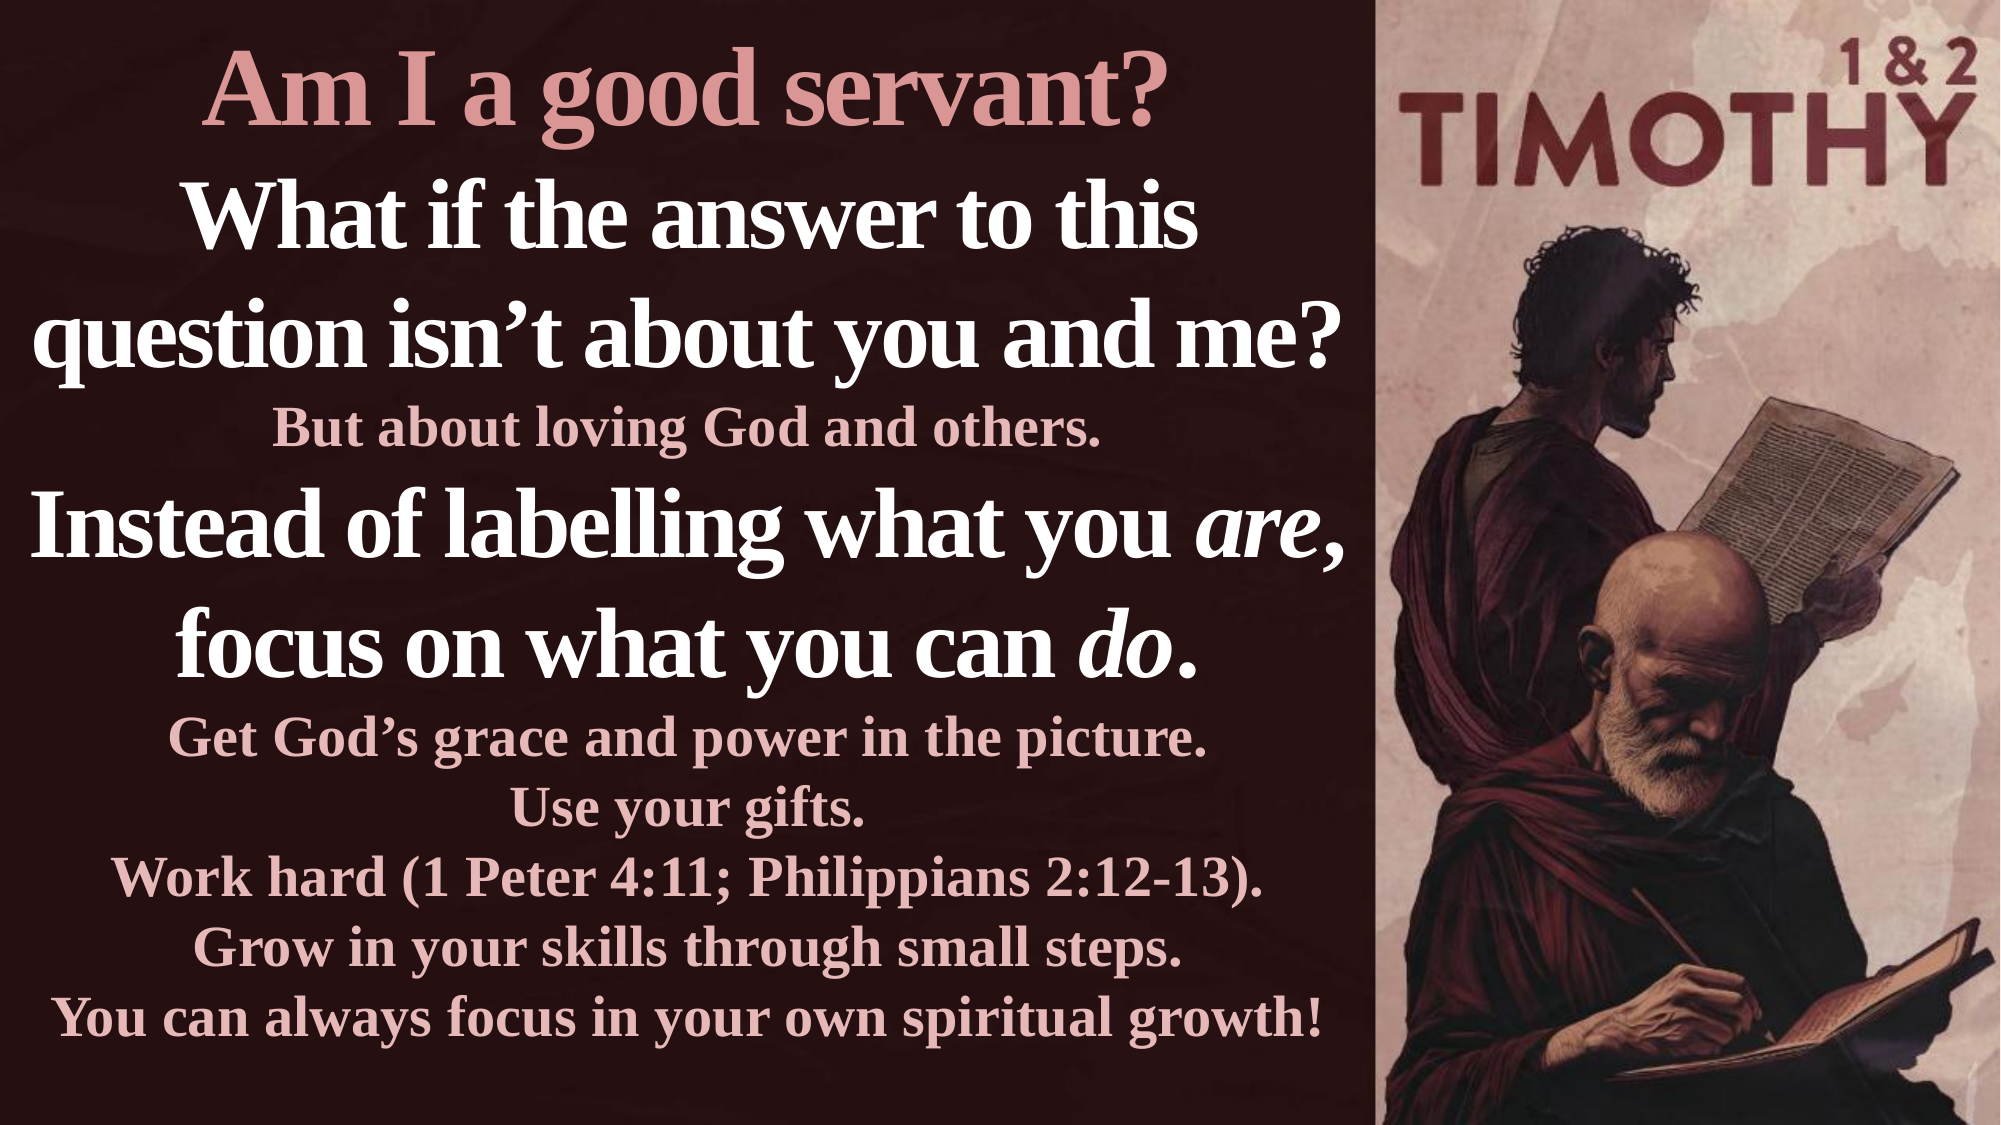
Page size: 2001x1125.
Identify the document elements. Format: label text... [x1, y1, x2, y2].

text_box Am I a good servant? What if the answer to this question isn’t about you and me? But about loving God and others. Instead of labelling what you are, focus on what you can do. Get God’s grace and power in the picture. Use your gifts. Work hard (1 Peter 4:11; Philippians 2:12-13). Grow in your skills through small steps. You can always focus in your own spiritual growth! [11, 5, 1365, 1056]
picture [0, 0, 2001, 1125]
